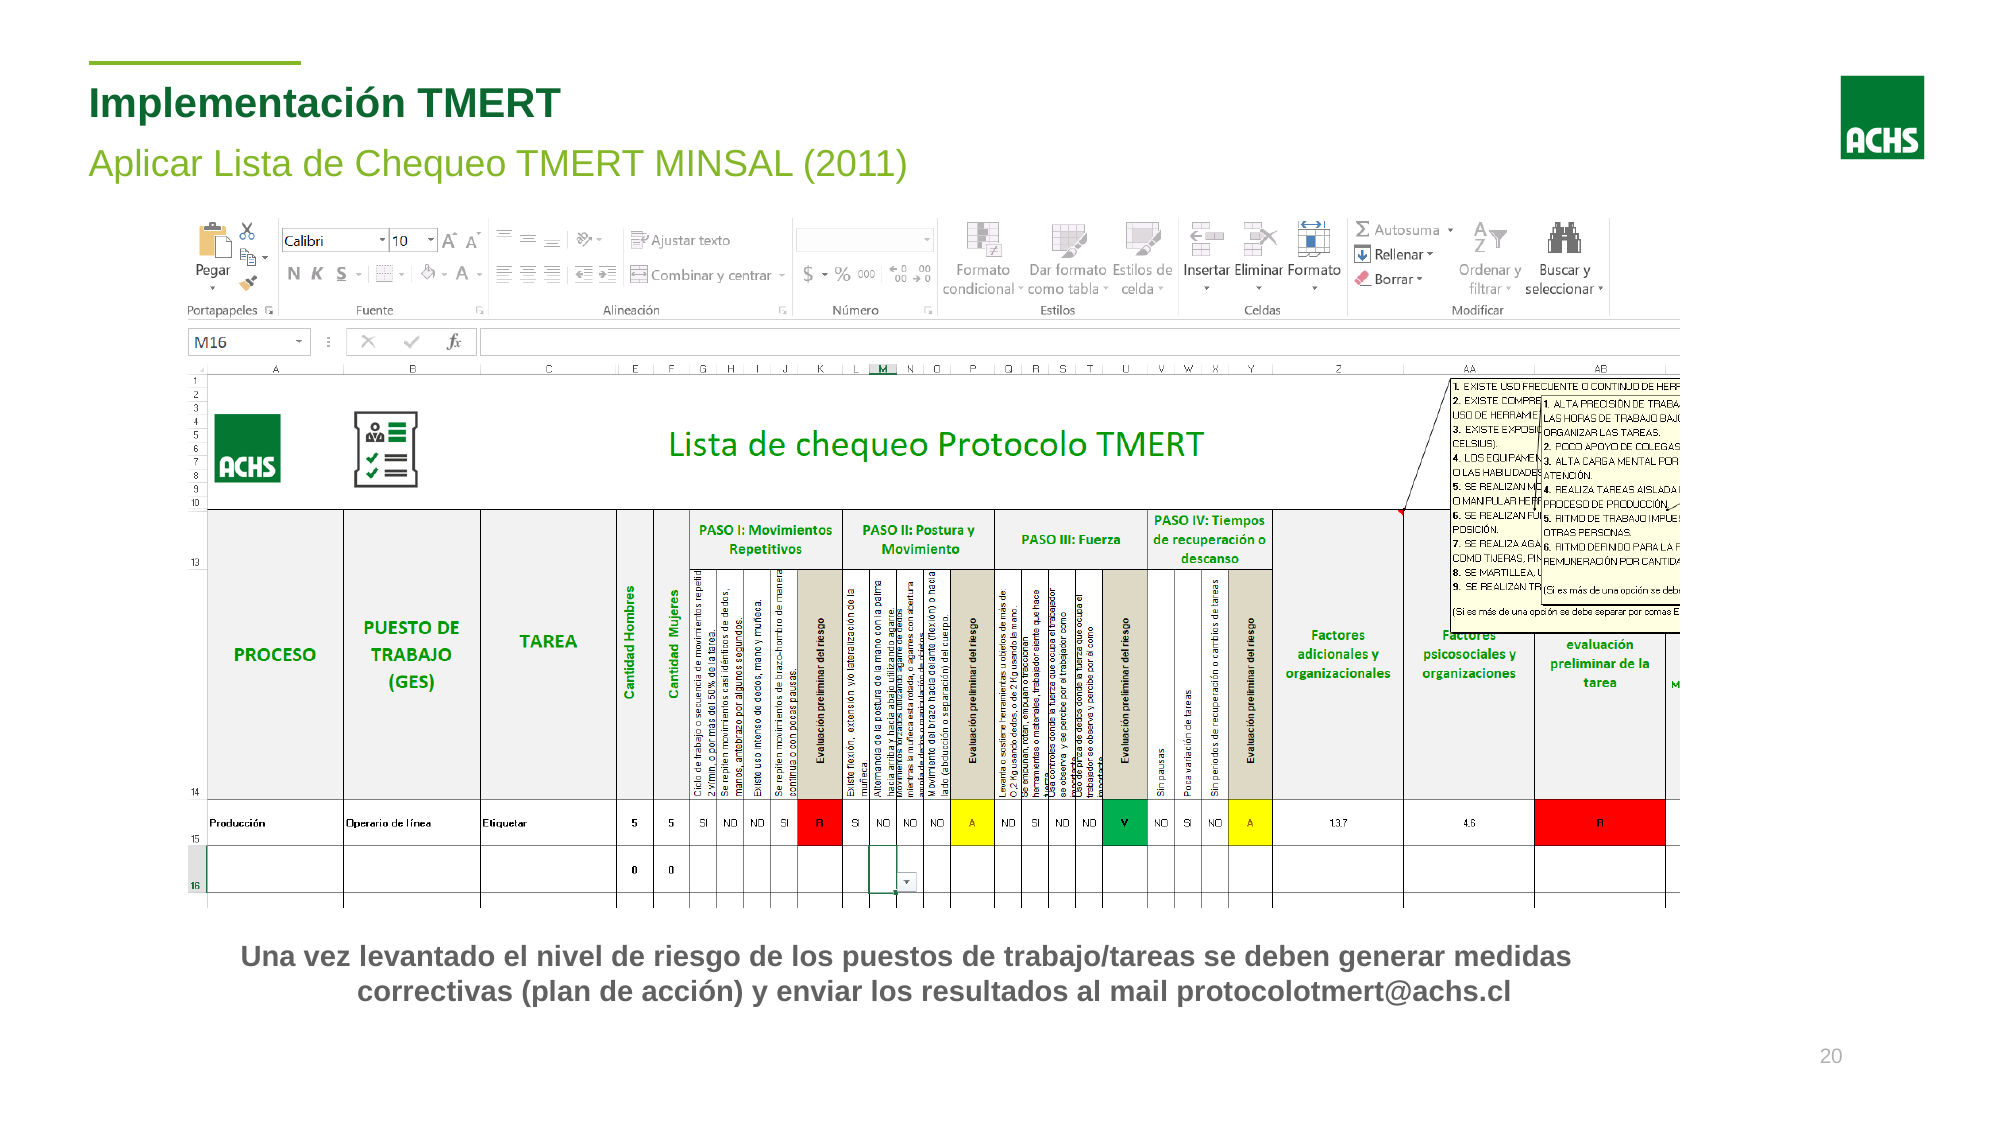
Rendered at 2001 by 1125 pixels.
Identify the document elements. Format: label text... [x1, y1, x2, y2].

text_box Una vez levantado el nivel de riesgo de los puestos de trabajo/tareas se deben generar medidas correctivas (plan de acción) y enviar los resultados al mail protocolotmert@achs.cl [220, 929, 1595, 1015]
list Aplicar Lista de Chequeo TMERT MINSAL (2011) [73, 136, 1250, 196]
picture [188, 217, 1680, 908]
list Implementación TMERT [73, 73, 1250, 136]
slide_number 20 [1555, 1038, 1858, 1099]
